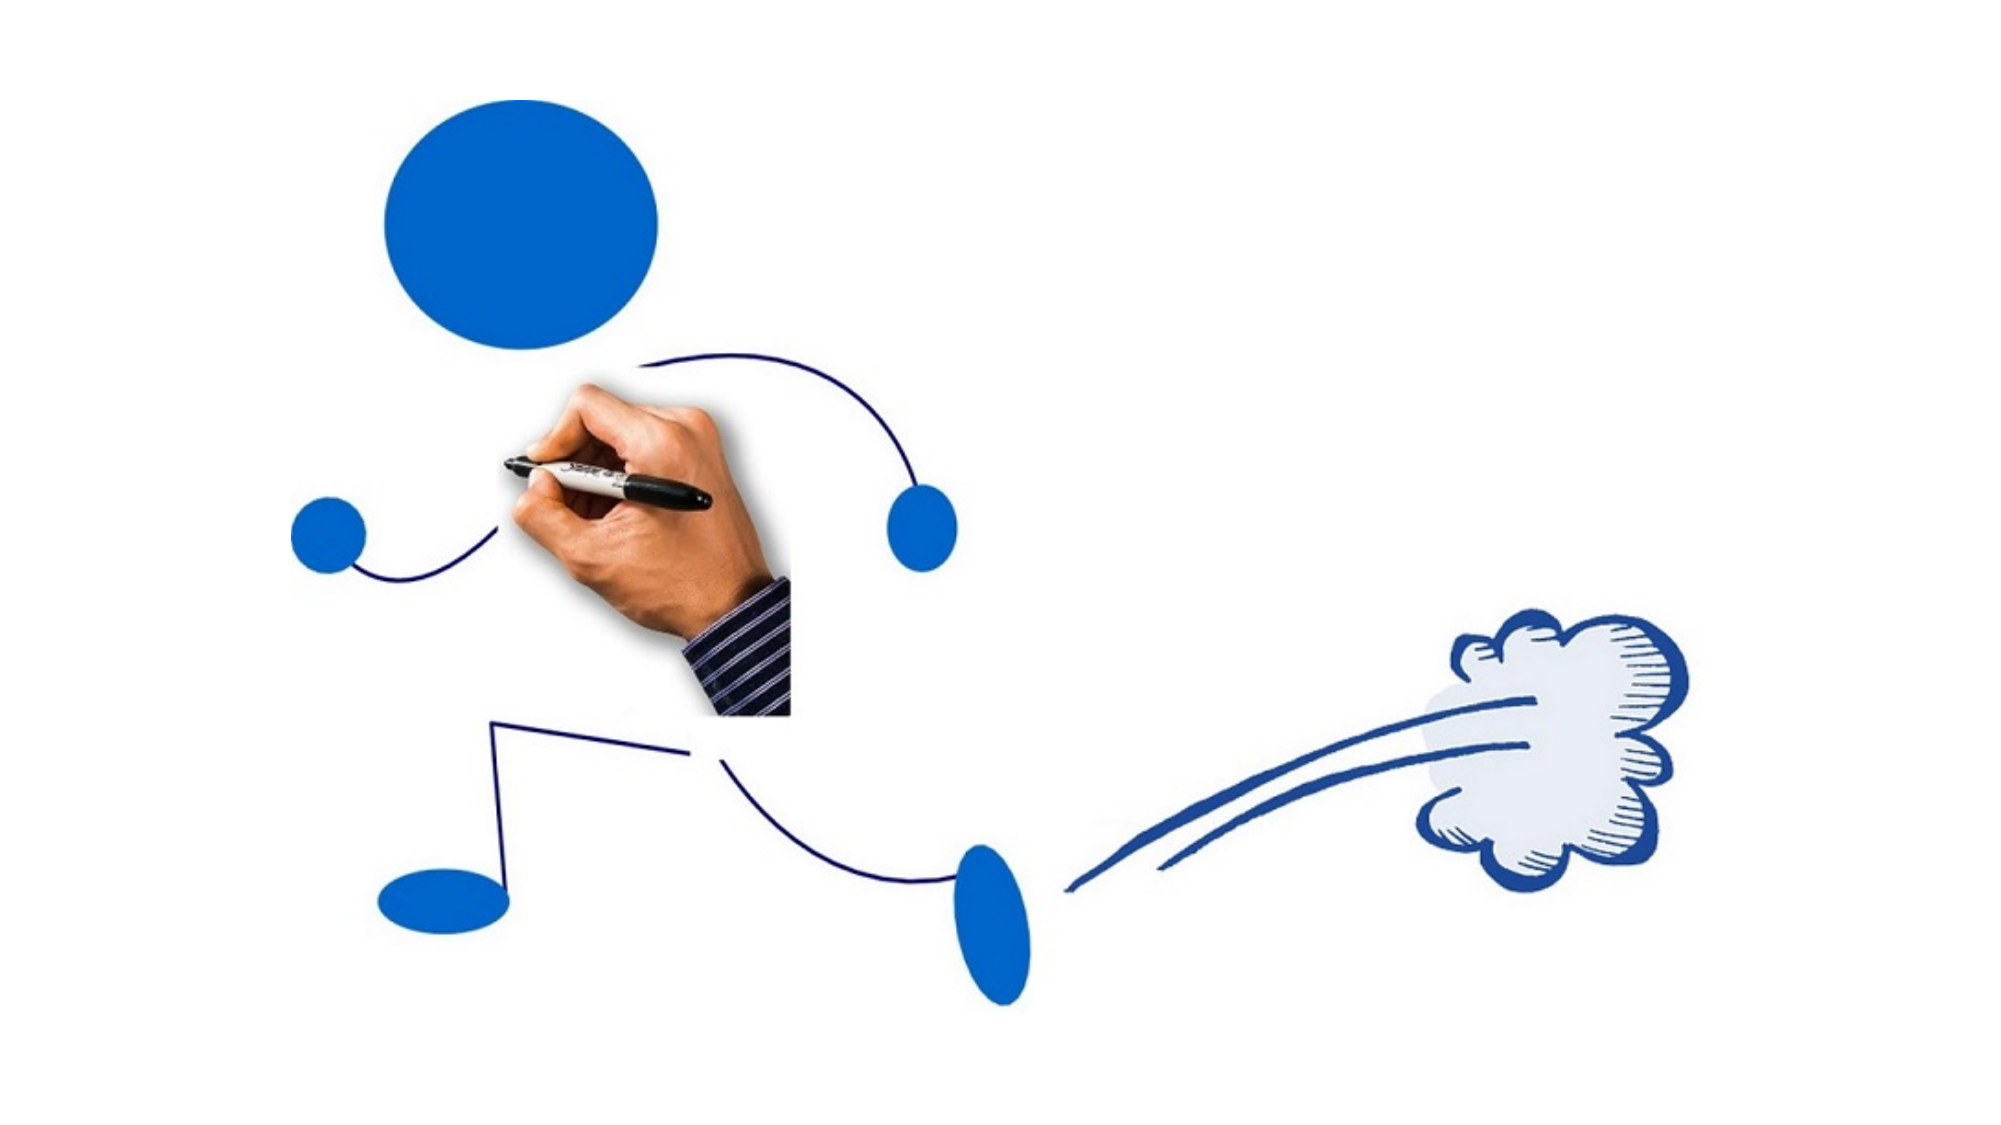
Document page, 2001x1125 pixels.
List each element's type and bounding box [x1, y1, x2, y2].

picture [291, 100, 1709, 1025]
